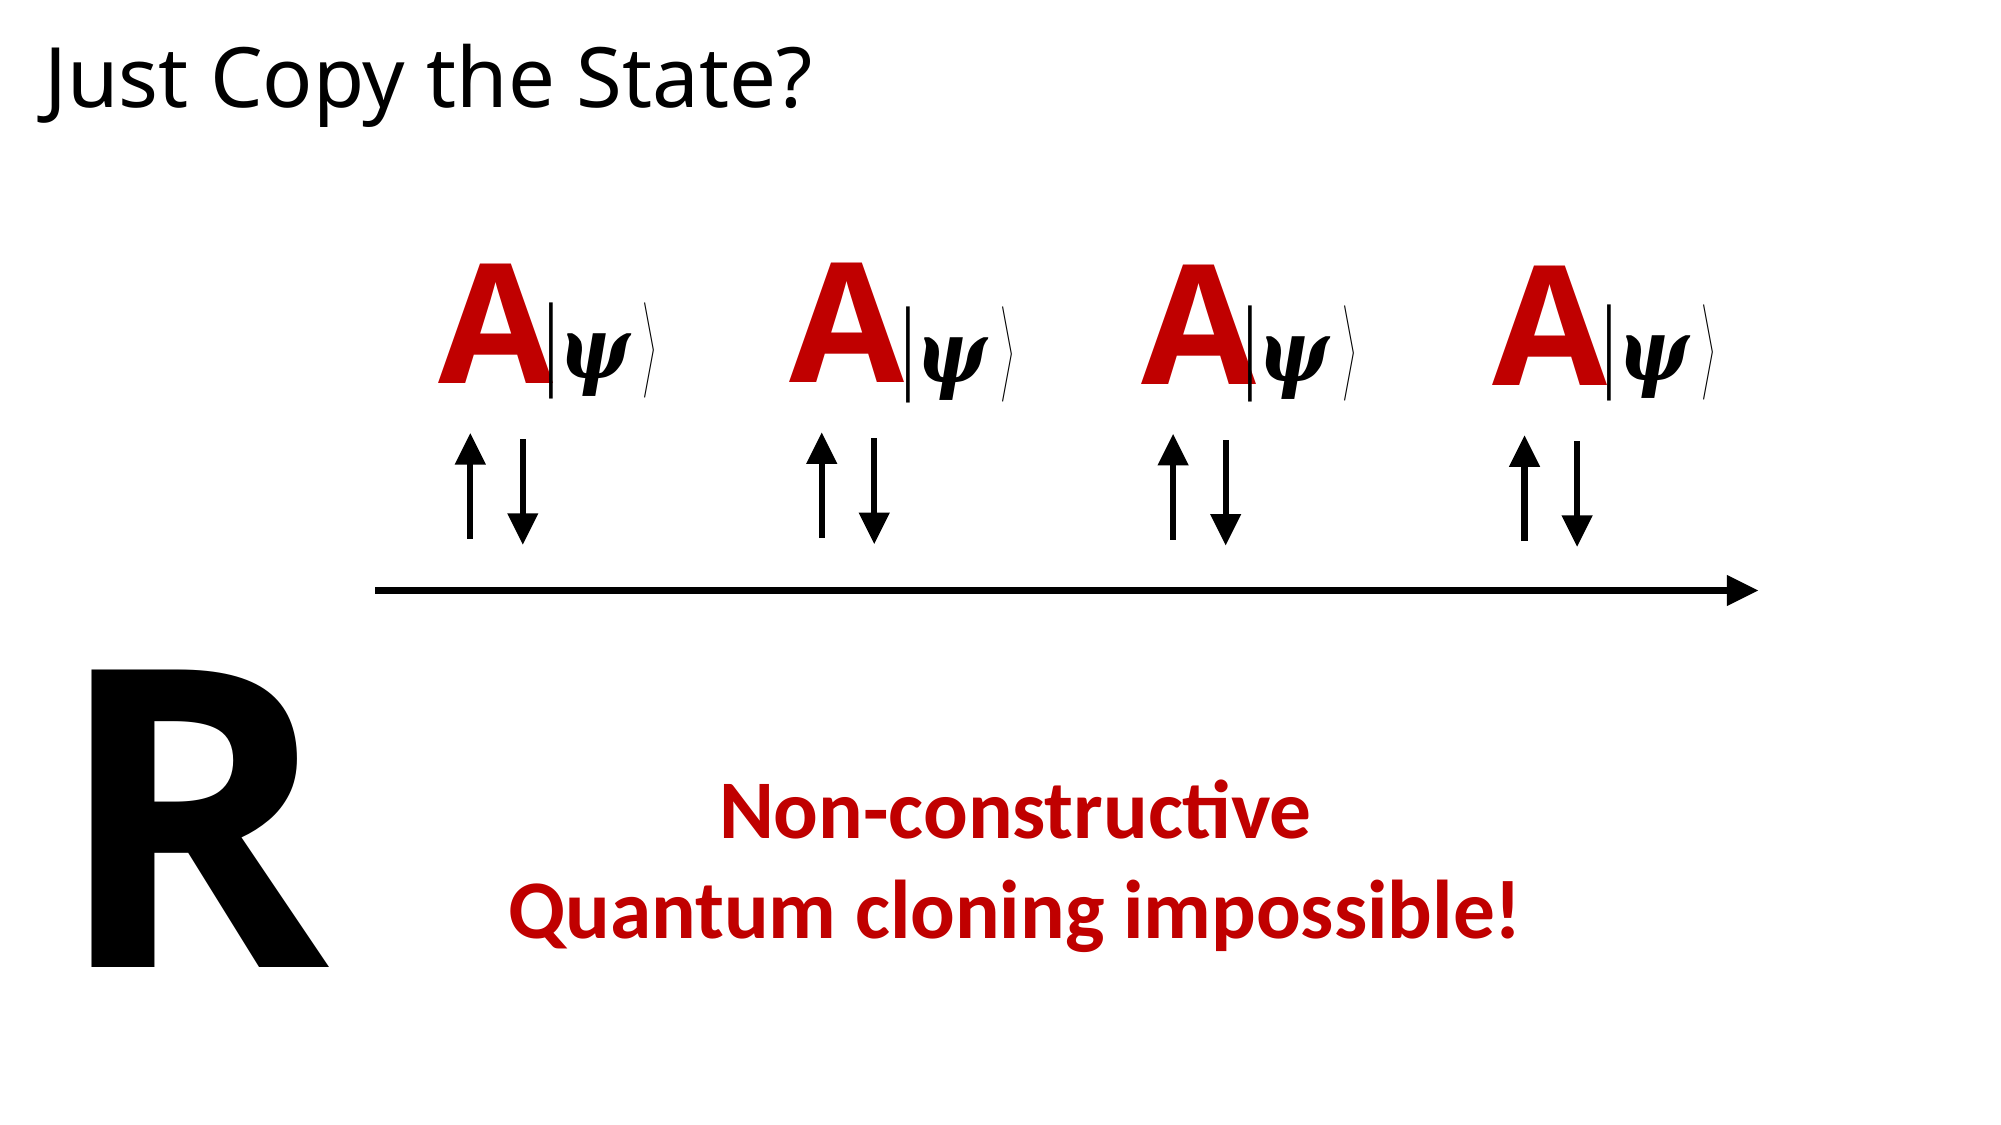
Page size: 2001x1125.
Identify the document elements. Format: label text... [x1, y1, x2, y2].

text_box R [29, 710, 301, 891]
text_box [1415, 230, 1685, 547]
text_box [361, 228, 630, 545]
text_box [1064, 228, 1333, 546]
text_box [713, 227, 982, 544]
title Just Copy the State? [29, 6, 1755, 155]
text_box Non-constructive Quantum cloning impossible! [101, 747, 1931, 963]
